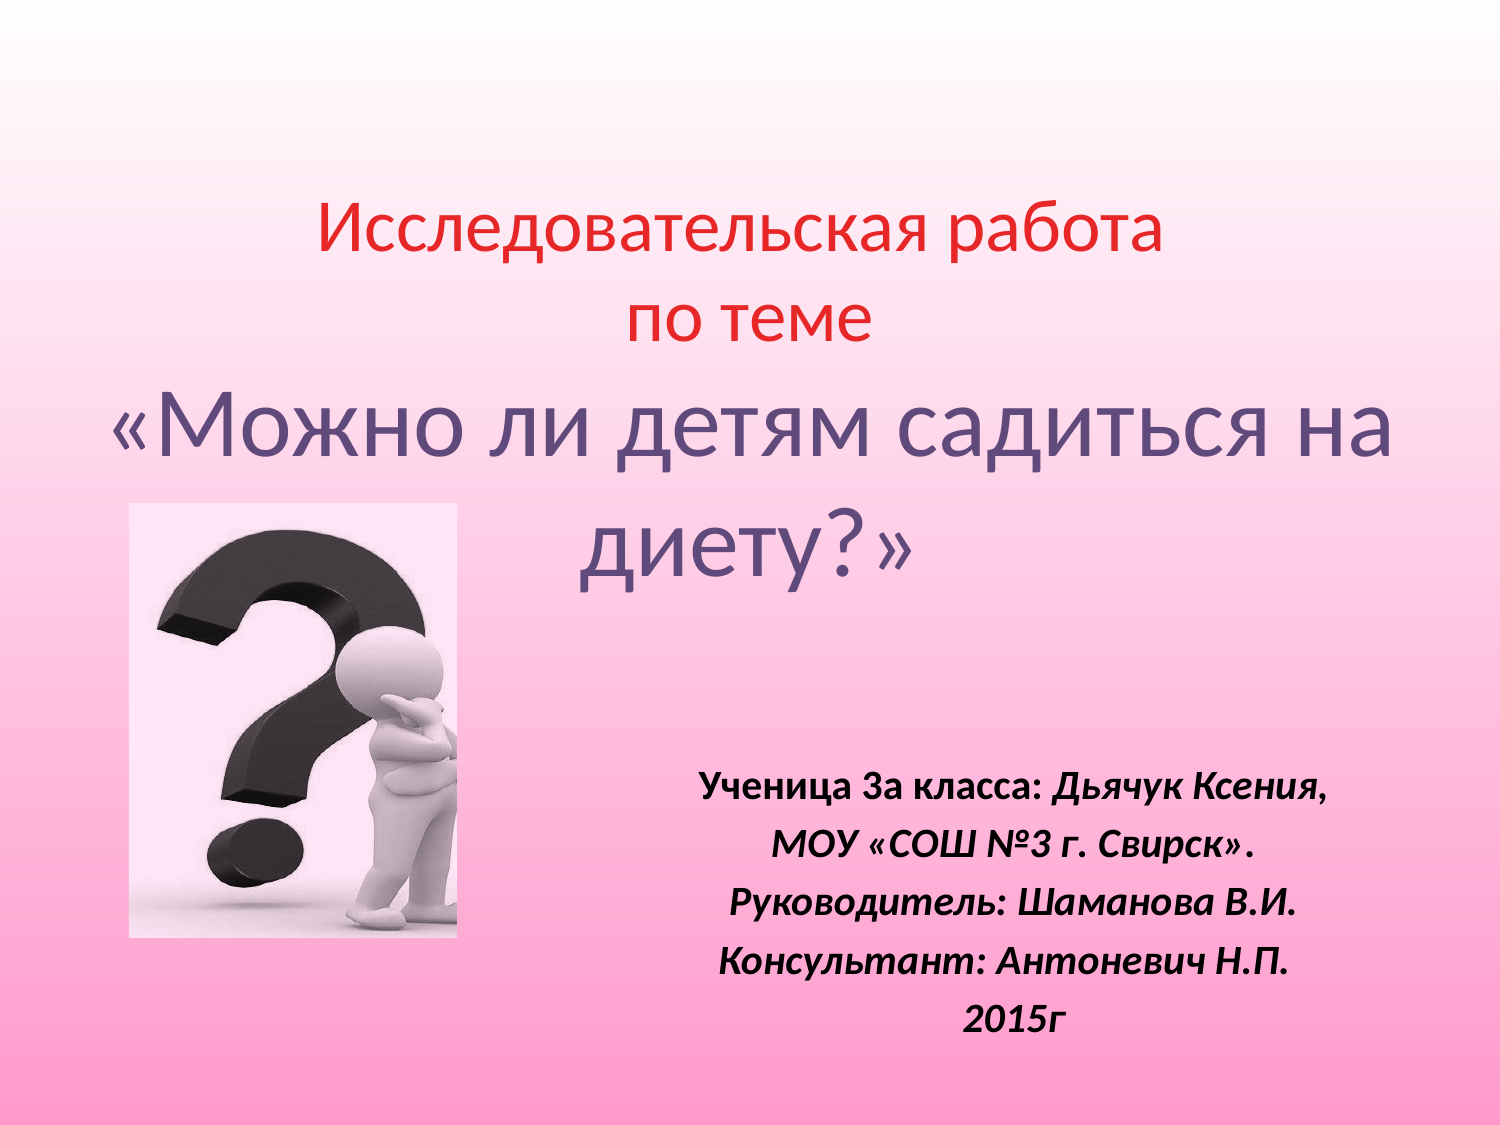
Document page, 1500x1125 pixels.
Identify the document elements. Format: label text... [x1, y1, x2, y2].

picture [128, 503, 458, 938]
title Исследовательская работа по теме «Можно ли детям садиться на диету?» [46, 163, 1454, 610]
subtitle Ученица 3а класса: Дьячук Ксения, МОУ «СОШ №3 г. Свирск». Руководитель: Шаманова В.И. Консультант: Антоневич Н.П. 2015г [632, 749, 1395, 1079]
